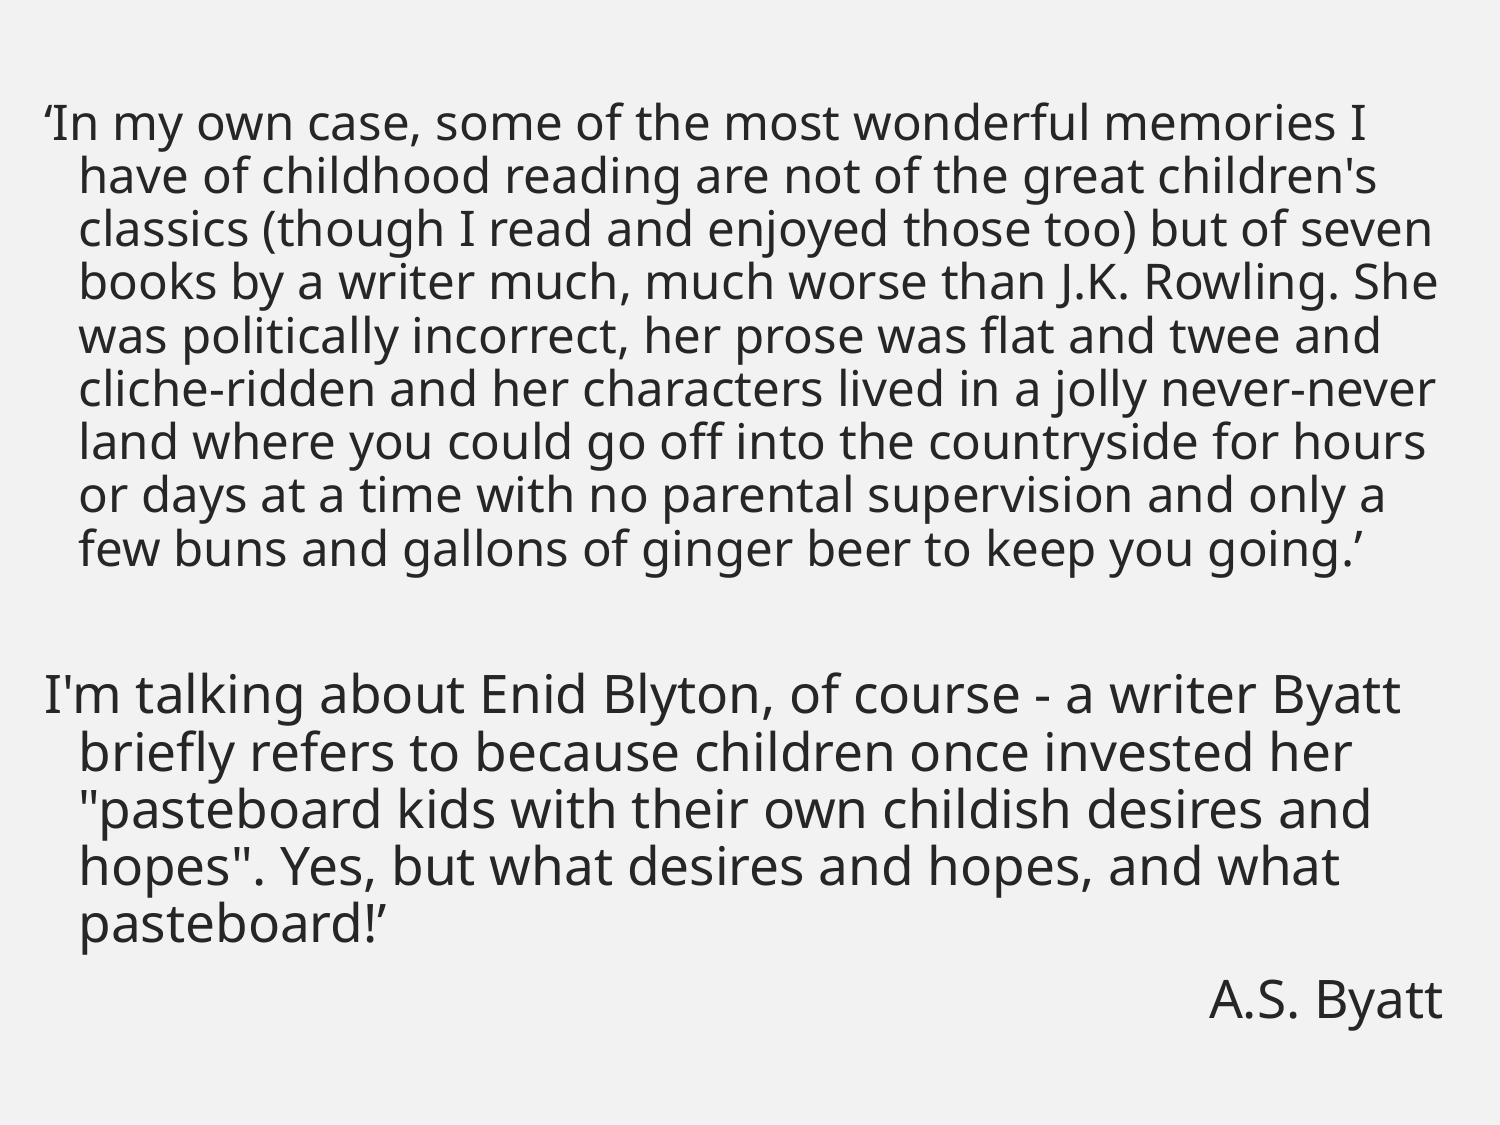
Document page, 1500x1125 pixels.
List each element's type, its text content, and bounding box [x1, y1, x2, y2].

list ‘In my own case, some of the most wonderful memories I have of childhood reading are not of the great children's classics (though I read and enjoyed those too) but of seven books by a writer much, much worse than J.K. Rowling. She was politically incorrect, her prose was flat and twee and cliche-ridden and her characters lived in a jolly never-never land where you could go off into the countryside for hours or days at a time with no parental supervision and only a few buns and gallons of ginger beer to keep you going.’ I'm talking about Enid Blyton, of course - a writer Byatt briefly refers to because children once invested her "pasteboard kids with their own childish desires and hopes". Yes, but what desires and hopes, and what pasteboard!’ A.S. Byatt [29, 90, 1459, 1087]
